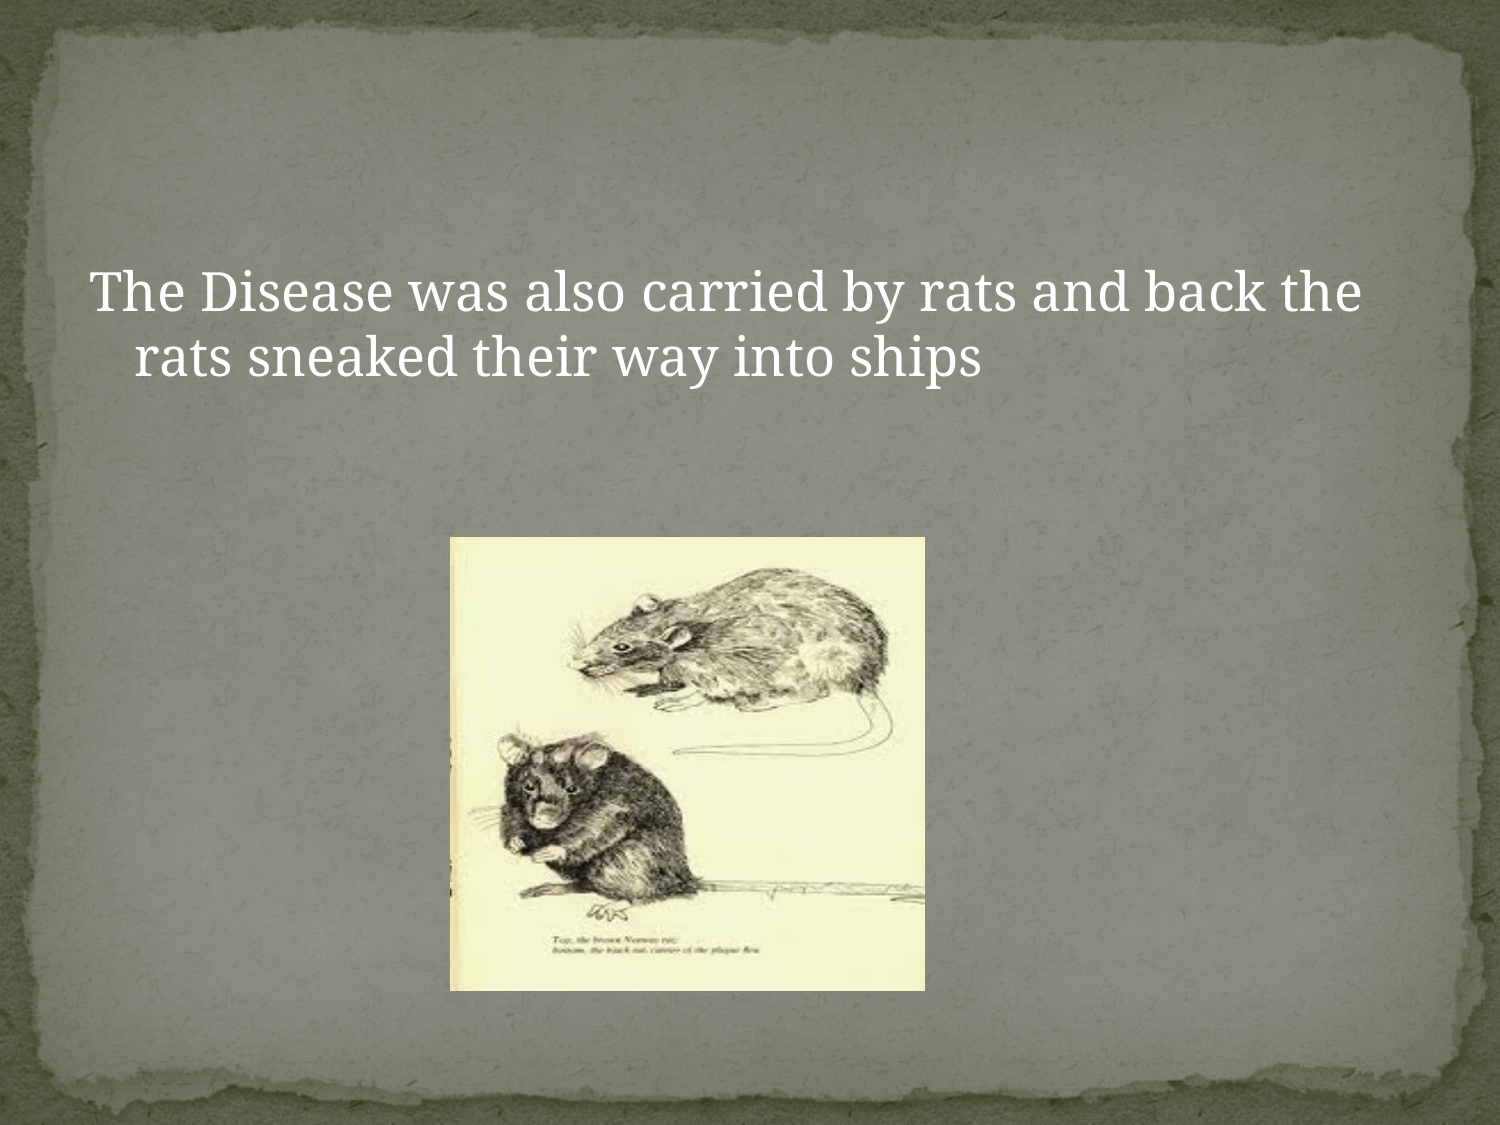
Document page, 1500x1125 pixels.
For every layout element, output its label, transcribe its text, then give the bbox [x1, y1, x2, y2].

list The Disease was also carried by rats and back the rats sneaked their way into ships [75, 249, 1425, 1000]
picture [450, 537, 925, 991]
